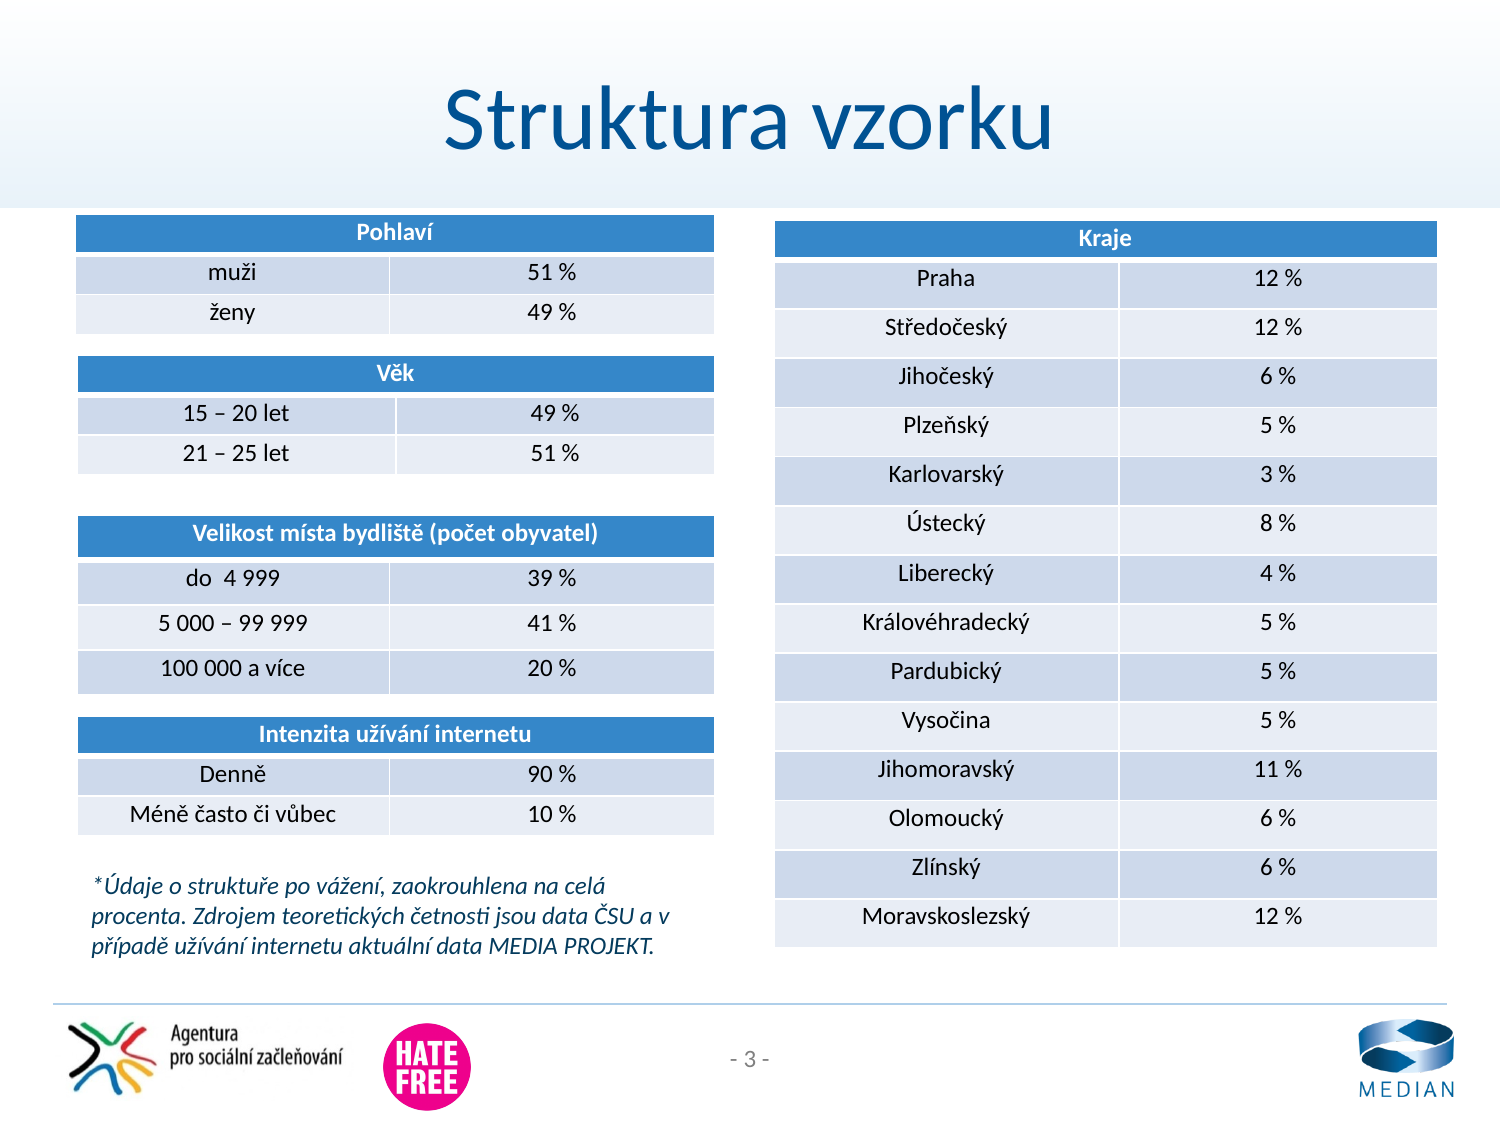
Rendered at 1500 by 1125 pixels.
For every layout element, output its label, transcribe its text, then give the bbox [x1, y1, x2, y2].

table_cell 5 % [1120, 654, 1437, 701]
table_cell 5 % [1120, 703, 1437, 750]
table_cell 12 % [1120, 263, 1437, 308]
table_cell Vysočina [775, 703, 1118, 750]
table_cell muži [76, 257, 389, 294]
table_cell Ústecký [775, 507, 1118, 554]
table_cell 11 % [1120, 752, 1437, 800]
table_cell Královéhradecký [775, 605, 1118, 652]
table_cell Karlovarský [775, 457, 1118, 505]
picture [1358, 1019, 1454, 1097]
table_header Pohlaví [76, 215, 714, 252]
table_cell Pardubický [775, 654, 1118, 701]
picture [383, 1022, 471, 1111]
table_cell 3 % [1120, 457, 1437, 505]
table_header Věk [78, 356, 714, 392]
table_cell 12 % [1120, 310, 1437, 357]
table_cell 10 % [390, 797, 714, 835]
table_cell Moravskoslezský [775, 900, 1118, 947]
table_header Kraje [775, 221, 1437, 257]
table_cell 4 % [1120, 556, 1437, 603]
table_cell 5 000 – 99 999 [78, 606, 389, 649]
picture [55, 1016, 354, 1101]
table_cell 5 % [1120, 408, 1437, 456]
table_cell 100 000 a více [78, 651, 389, 694]
table_header Velikost místa bydliště (počet obyvatel) [78, 516, 714, 557]
table_cell 15 – 20 let [78, 398, 395, 434]
table_cell Praha [775, 263, 1118, 308]
table_cell 5 % [1120, 605, 1437, 652]
table_cell Jihočeský [775, 359, 1118, 407]
table_cell 41 % [390, 606, 714, 649]
table_cell 12 % [1120, 900, 1437, 947]
table_cell 49 % [390, 295, 714, 334]
table_cell do 4 999 [78, 563, 389, 604]
table_cell Jihomoravský [775, 752, 1118, 800]
table_cell 51 % [390, 257, 714, 294]
table_cell 20 % [390, 651, 714, 694]
table_header Intenzita užívání internetu [78, 717, 714, 753]
table_cell 6 % [1120, 359, 1437, 407]
table_cell Zlínský [775, 851, 1118, 898]
table_cell 6 % [1120, 851, 1437, 898]
table_cell Středočeský [775, 310, 1118, 357]
table_cell 51 % [397, 436, 714, 474]
table_cell Liberecký [775, 556, 1118, 603]
table_cell 90 % [390, 759, 714, 795]
table_cell Denně [78, 759, 389, 795]
table_cell 49 % [397, 398, 714, 434]
table_cell 21 – 25 let [78, 436, 395, 474]
table_cell Plzeňský [775, 408, 1118, 456]
table_cell 8 % [1120, 507, 1437, 554]
table_cell Méně často či vůbec [78, 797, 389, 835]
table_cell 6 % [1120, 801, 1437, 849]
table_cell Olomoucký [775, 801, 1118, 849]
text_box *Údaje o struktuře po vážení, zaokrouhlena na celá procenta. Zdrojem teoretických četnosti jsou data ČSU a v případě užívání internetu aktuální data MEDIA PROJEKT. [76, 862, 703, 968]
table_cell 39 % [390, 563, 714, 604]
table_cell ženy [76, 295, 389, 334]
title Struktura vzorku [75, 19, 1425, 207]
